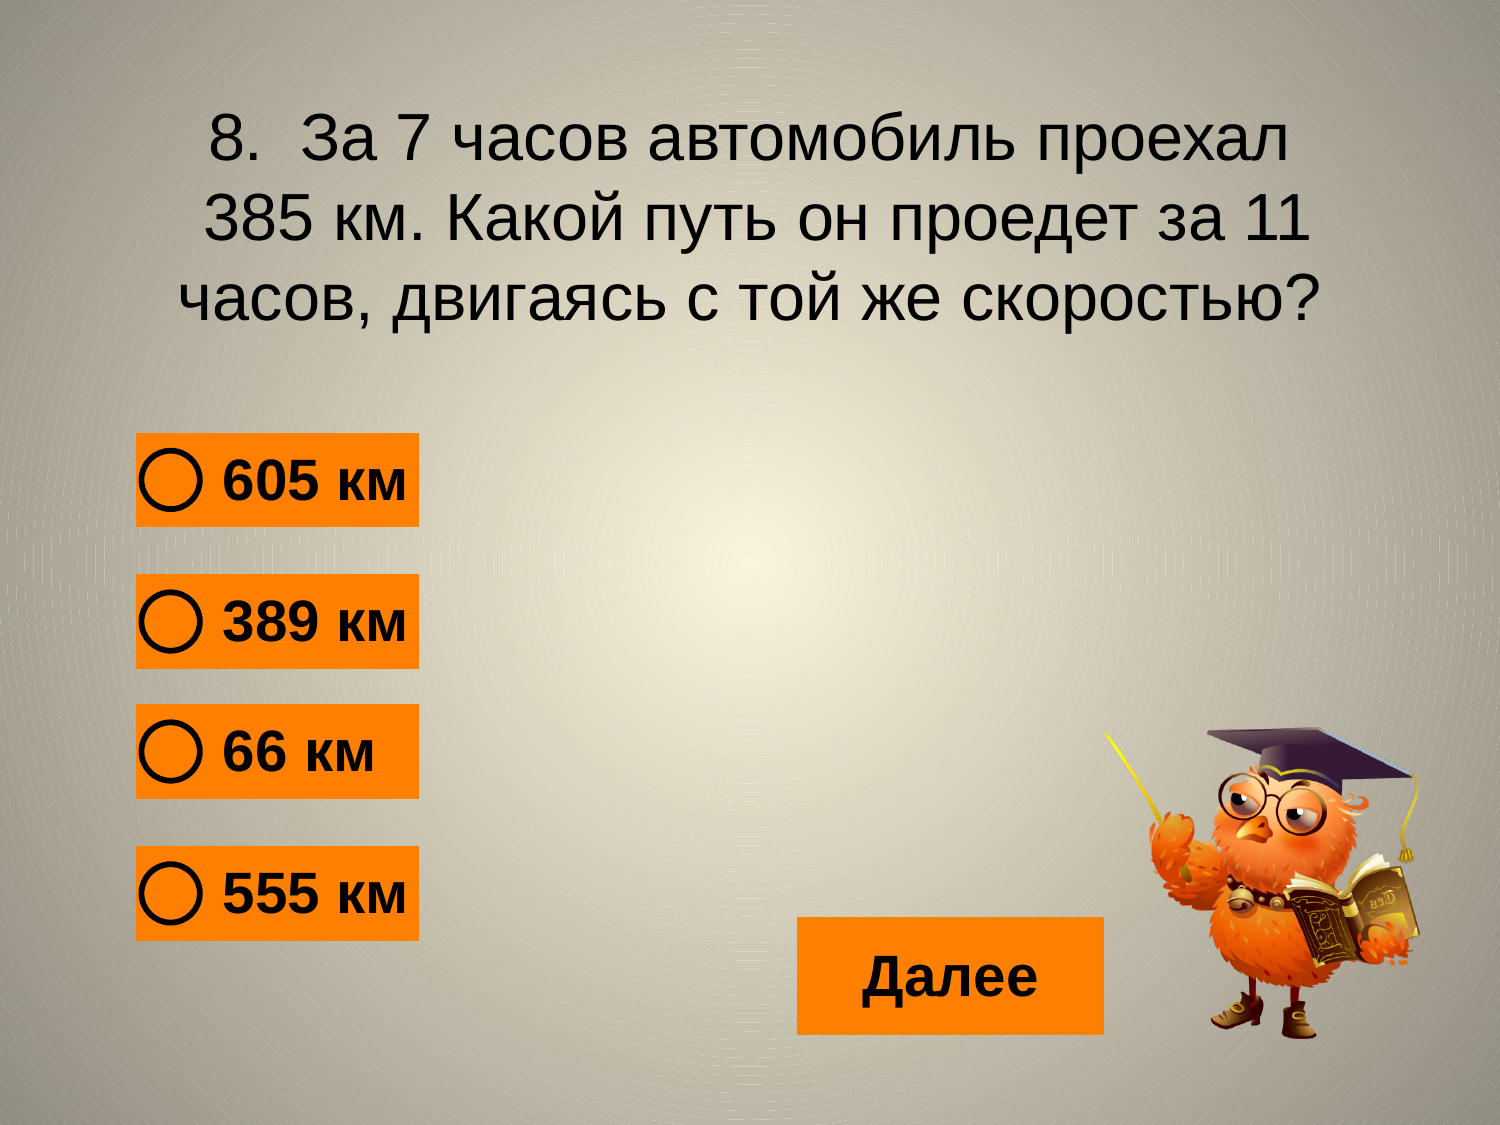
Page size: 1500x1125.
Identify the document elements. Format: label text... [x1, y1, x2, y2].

picture [1104, 727, 1420, 1039]
title 8. За 7 часов автомобиль проехал 385 км. Какой путь он проедет за 11 часов, двигаясь с той же скоростью? [112, 78, 1388, 350]
